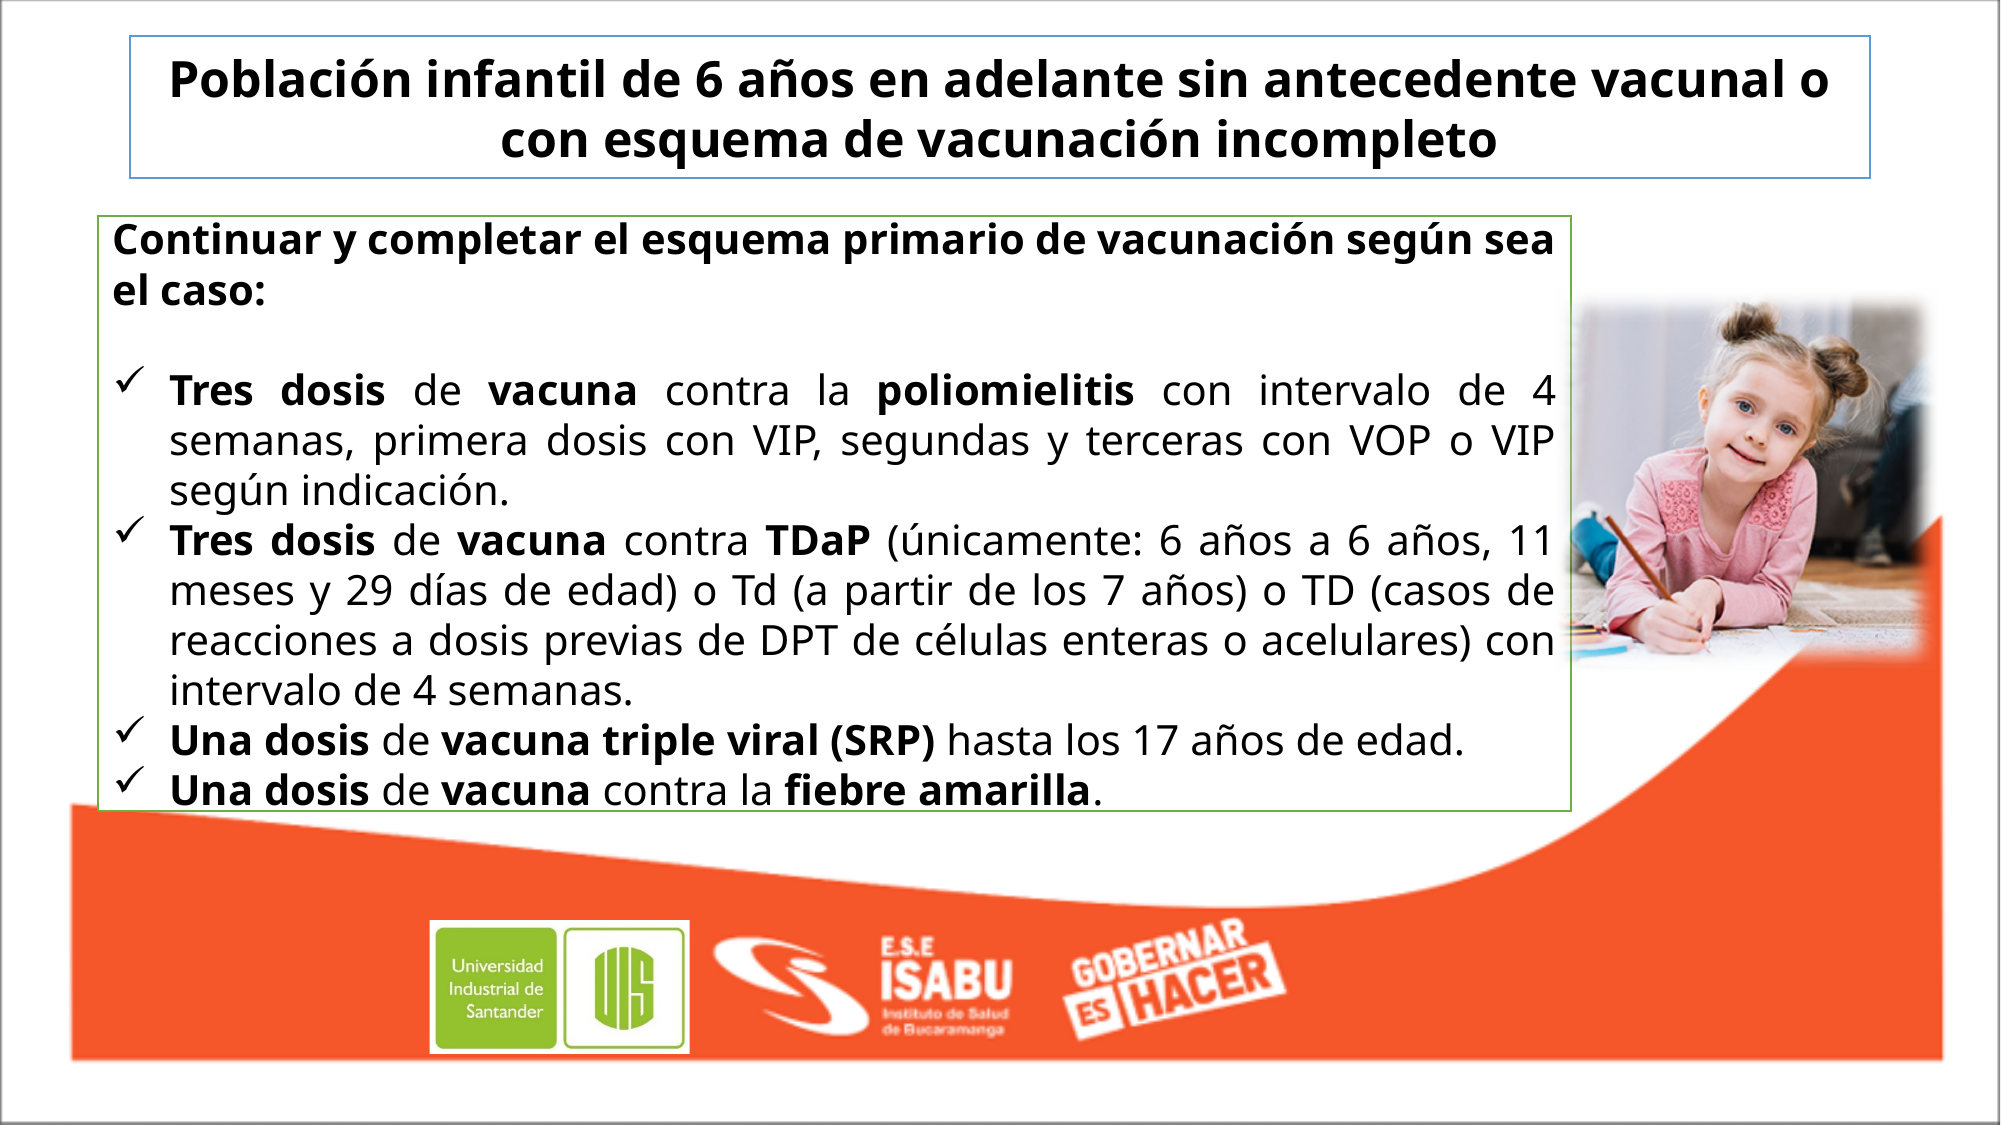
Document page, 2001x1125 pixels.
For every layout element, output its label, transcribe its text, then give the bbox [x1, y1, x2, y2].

picture [0, 0, 2001, 1125]
text_box Población infantil de 6 años en adelante sin antecedente vacunal o con esquema de vacunación incompleto [129, 35, 1871, 179]
text_box Continuar y completar el esquema primario de vacunación según sea el caso: Tres dosis de vacuna contra la poliomielitis con intervalo de 4 semanas, primera dosis con VIP, segundas y terceras con VOP o VIP según indicación. Tres dosis de vacuna contra TDaP (únicamente: 6 años a 6 años, 11 meses y 29 días de edad) o Td (a partir de los 7 años) o TD (casos de reacciones a dosis previas de DPT de células enteras o acelulares) con intervalo de 4 semanas. Una dosis de vacuna triple viral (SRP) hasta los 17 años de edad. Una dosis de vacuna contra la fiebre amarilla. [97, 215, 1572, 812]
